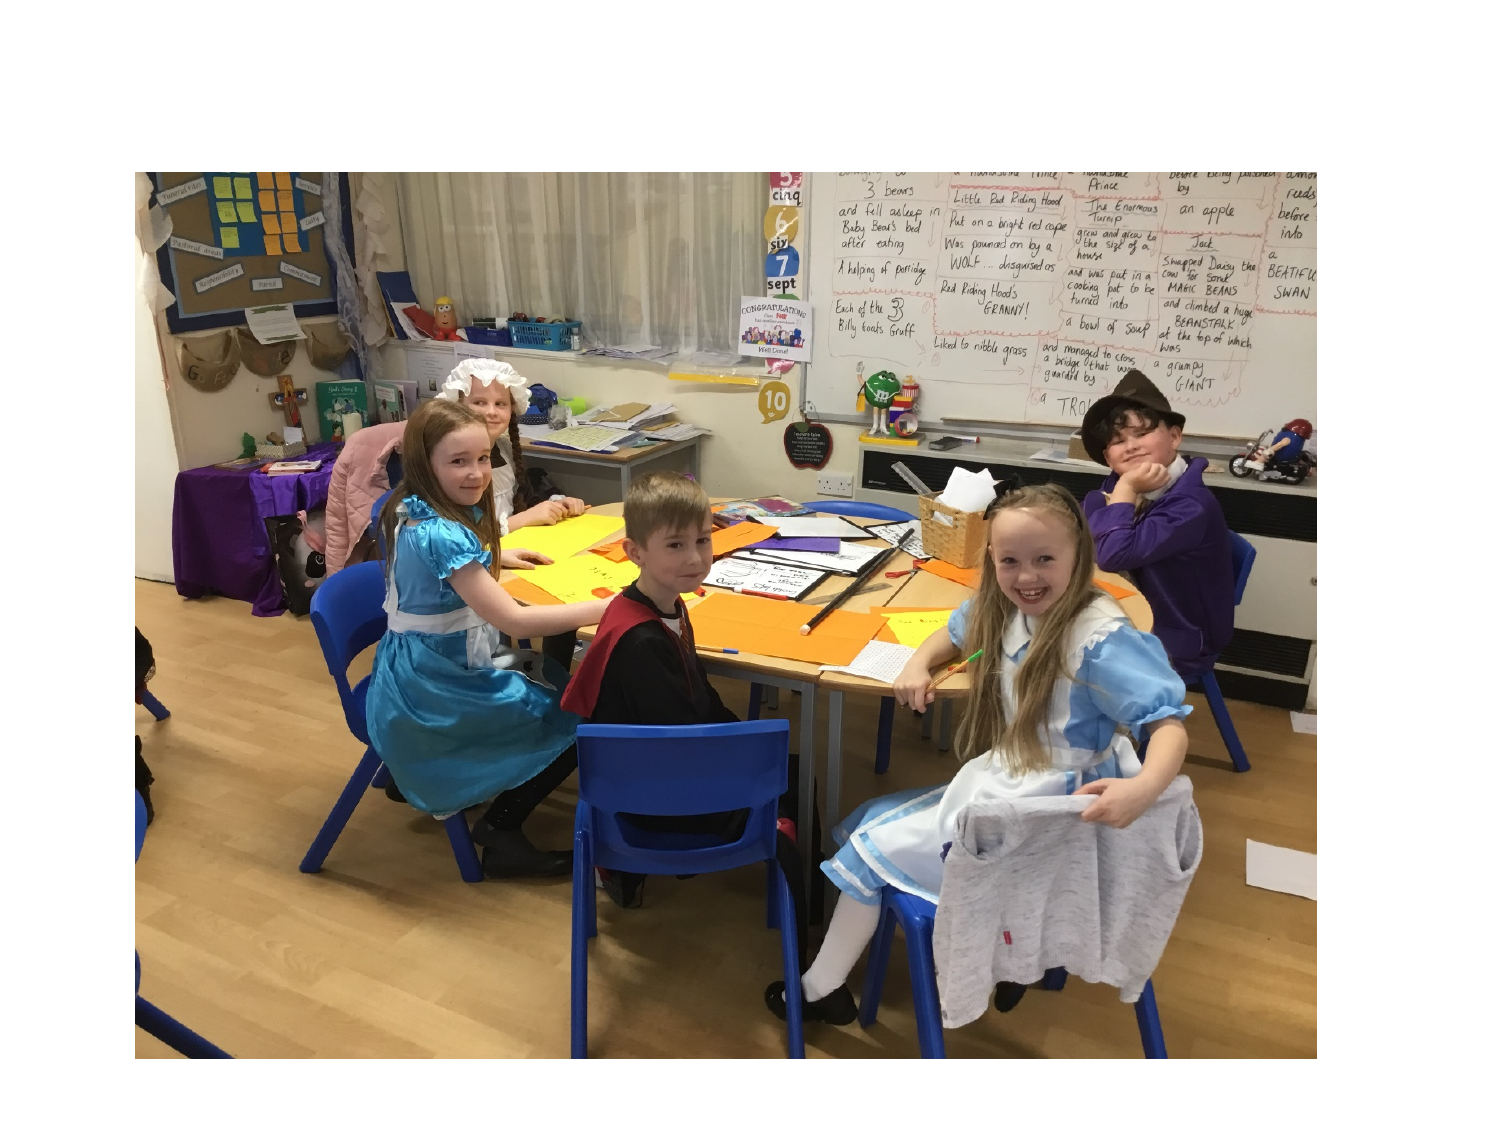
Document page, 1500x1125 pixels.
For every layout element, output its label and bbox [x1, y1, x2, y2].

list [134, 172, 1318, 1060]
